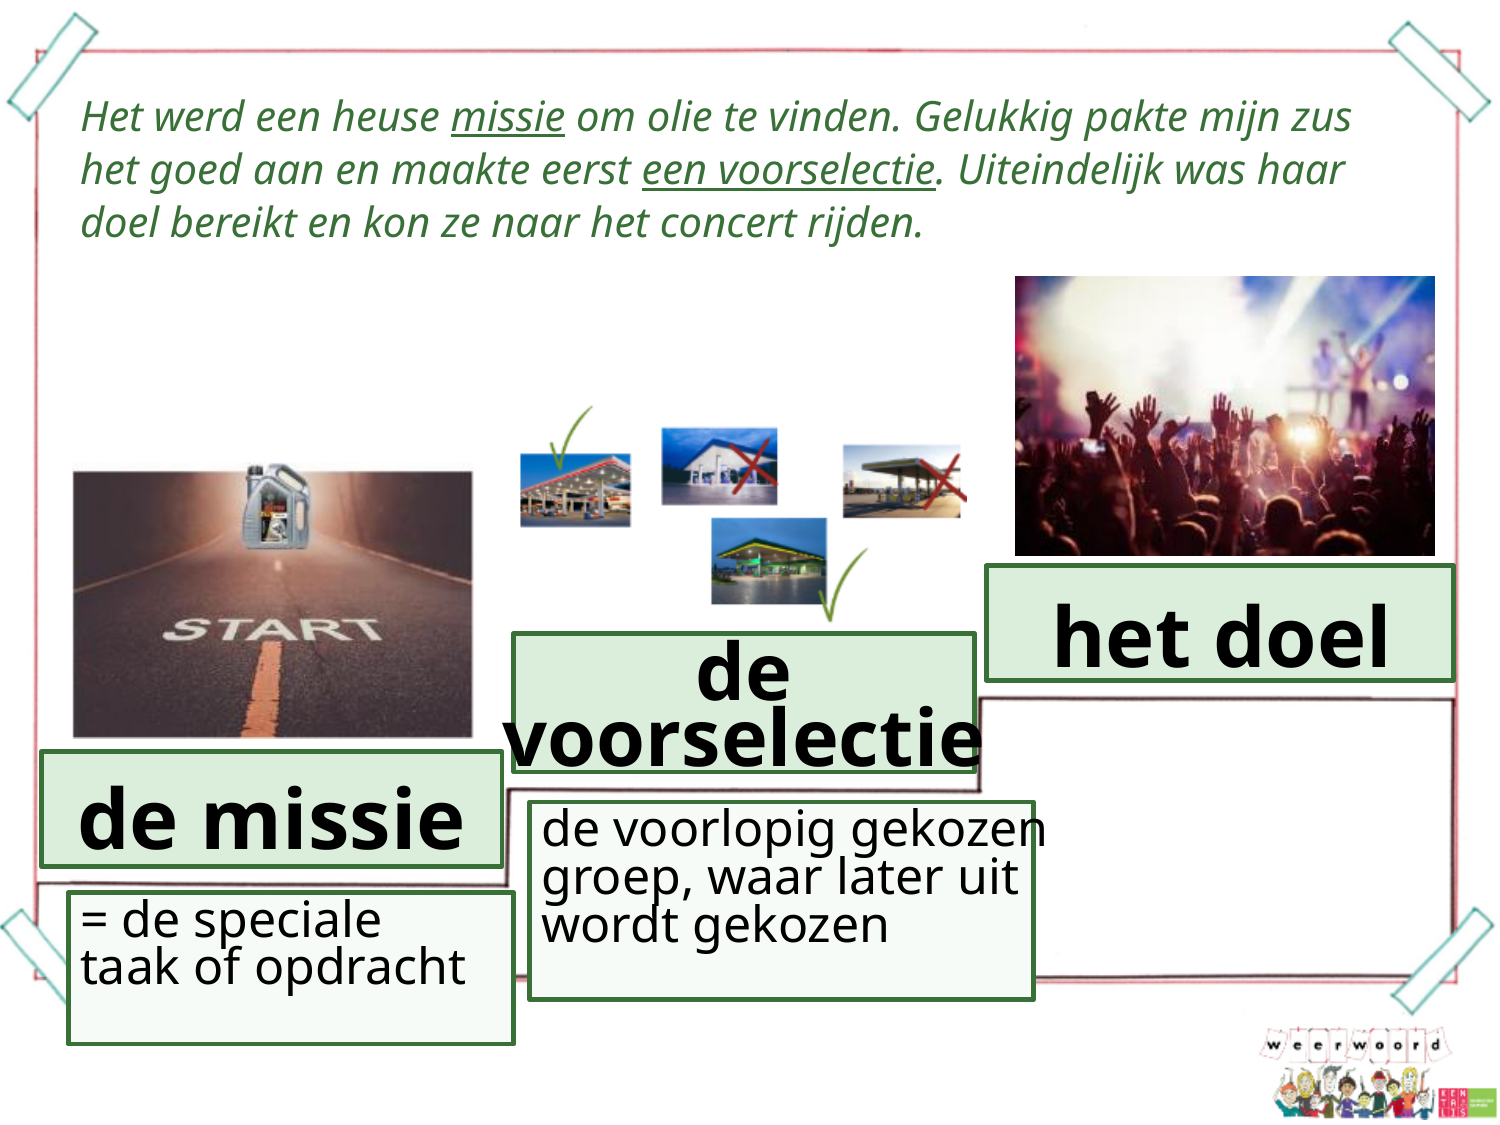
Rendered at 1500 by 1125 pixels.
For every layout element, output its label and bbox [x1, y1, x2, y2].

text_box [68, 1033, 514, 1045]
picture [0, 7, 1500, 1121]
